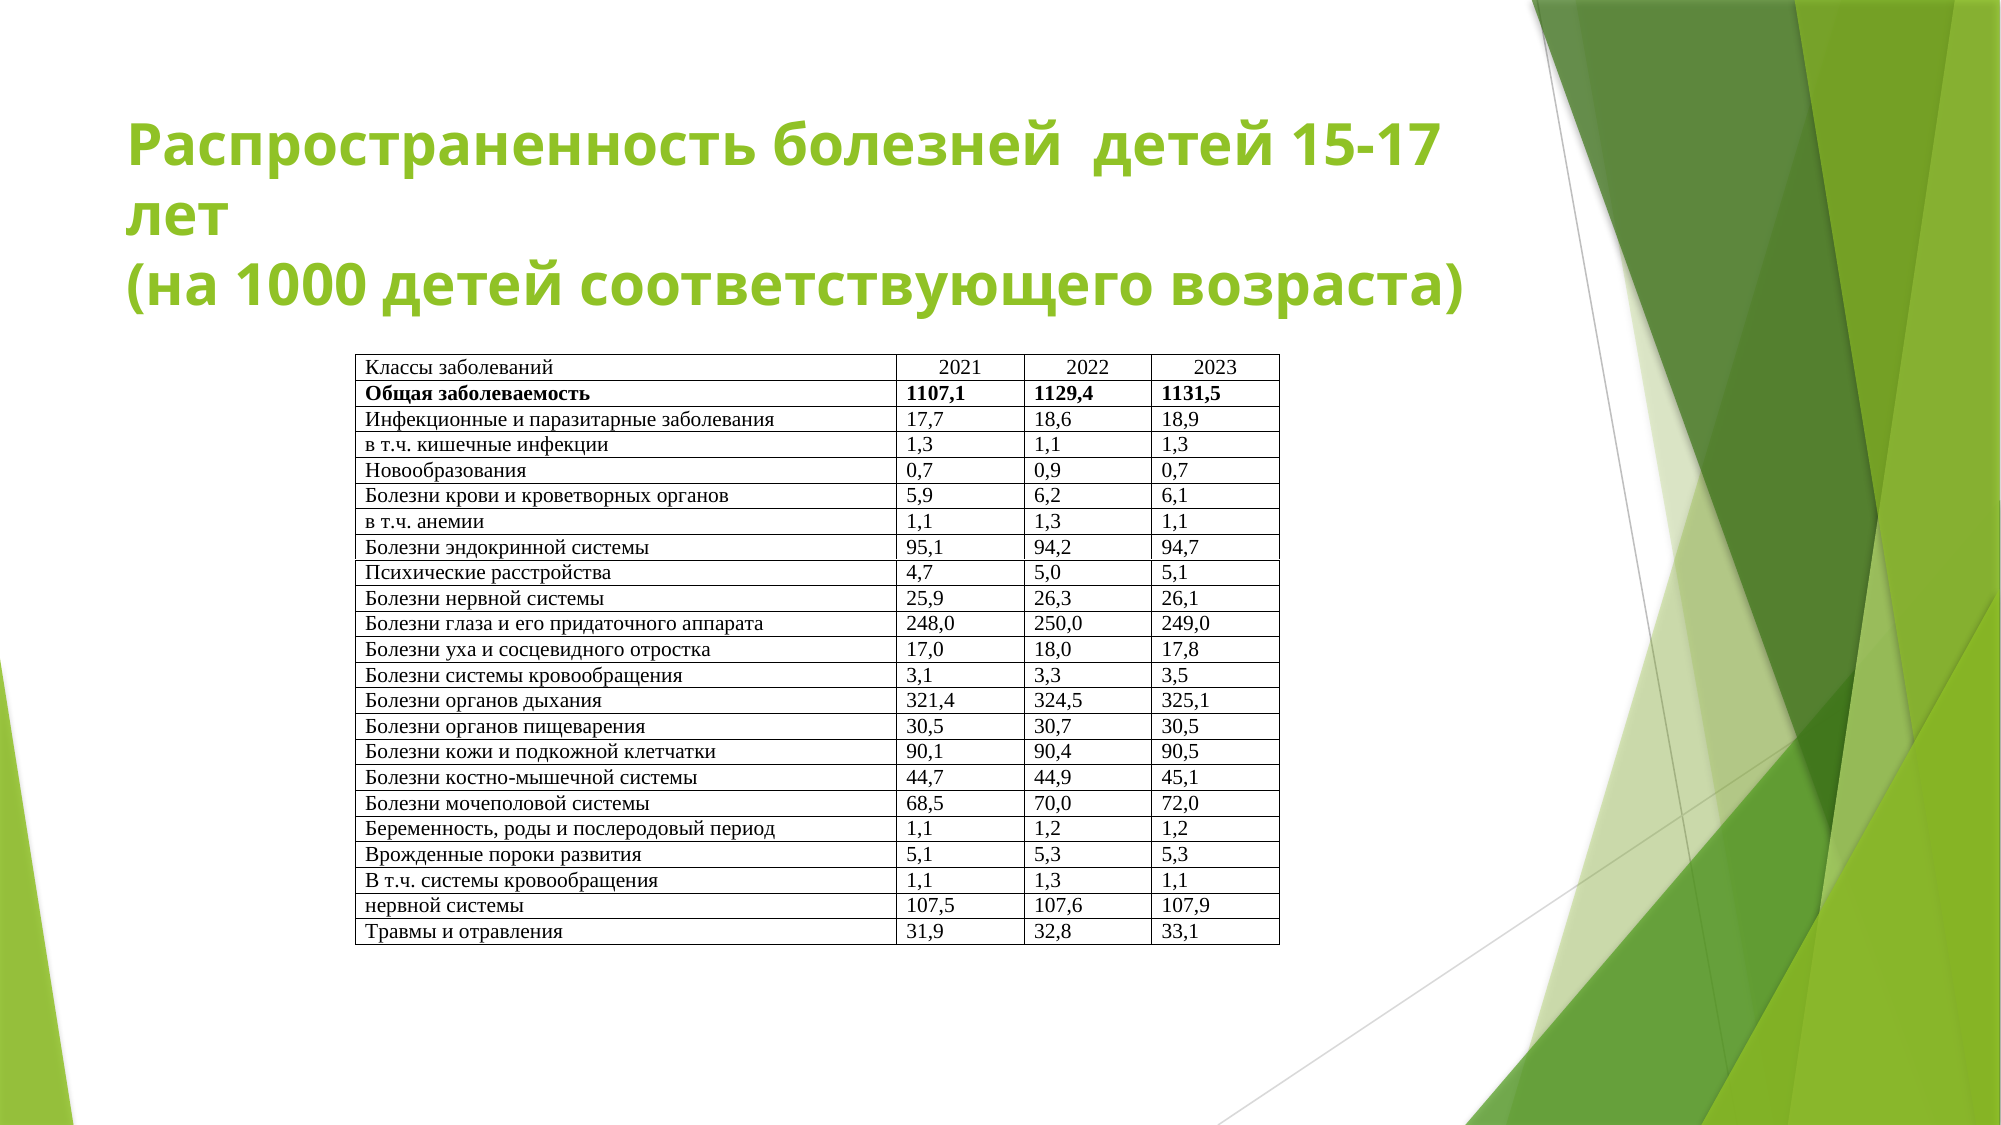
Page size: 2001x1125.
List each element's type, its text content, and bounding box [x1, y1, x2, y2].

title Распространенность болезней детей 15-17 лет (на 1000 детей соответствующего возраста) [111, 99, 1522, 317]
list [332, 353, 1300, 992]
